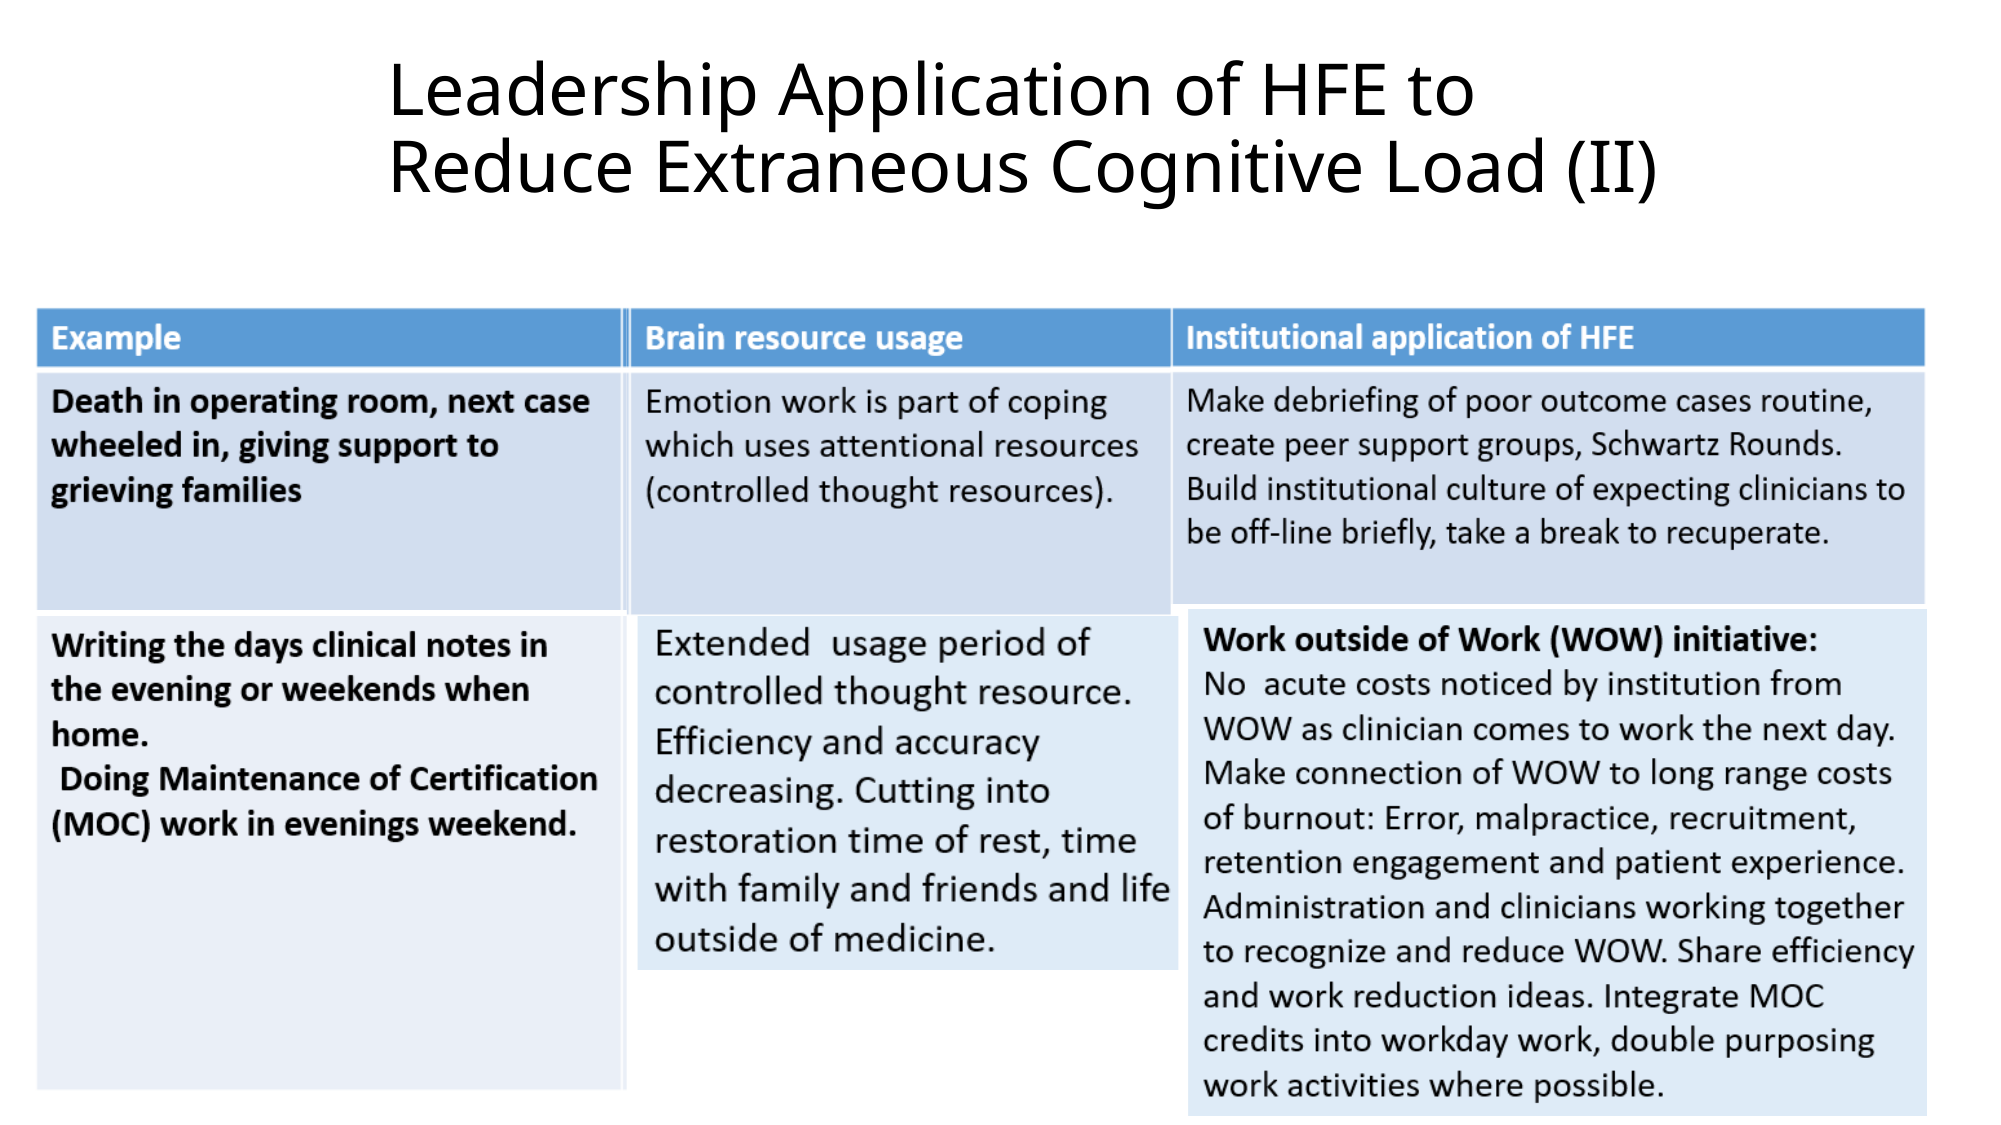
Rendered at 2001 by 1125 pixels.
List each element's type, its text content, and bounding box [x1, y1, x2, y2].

title Leadership Application of HFE to Reduce Extraneous Cognitive Load (II) [372, 22, 1840, 240]
picture [1187, 609, 1927, 1116]
picture [31, 303, 1927, 1096]
